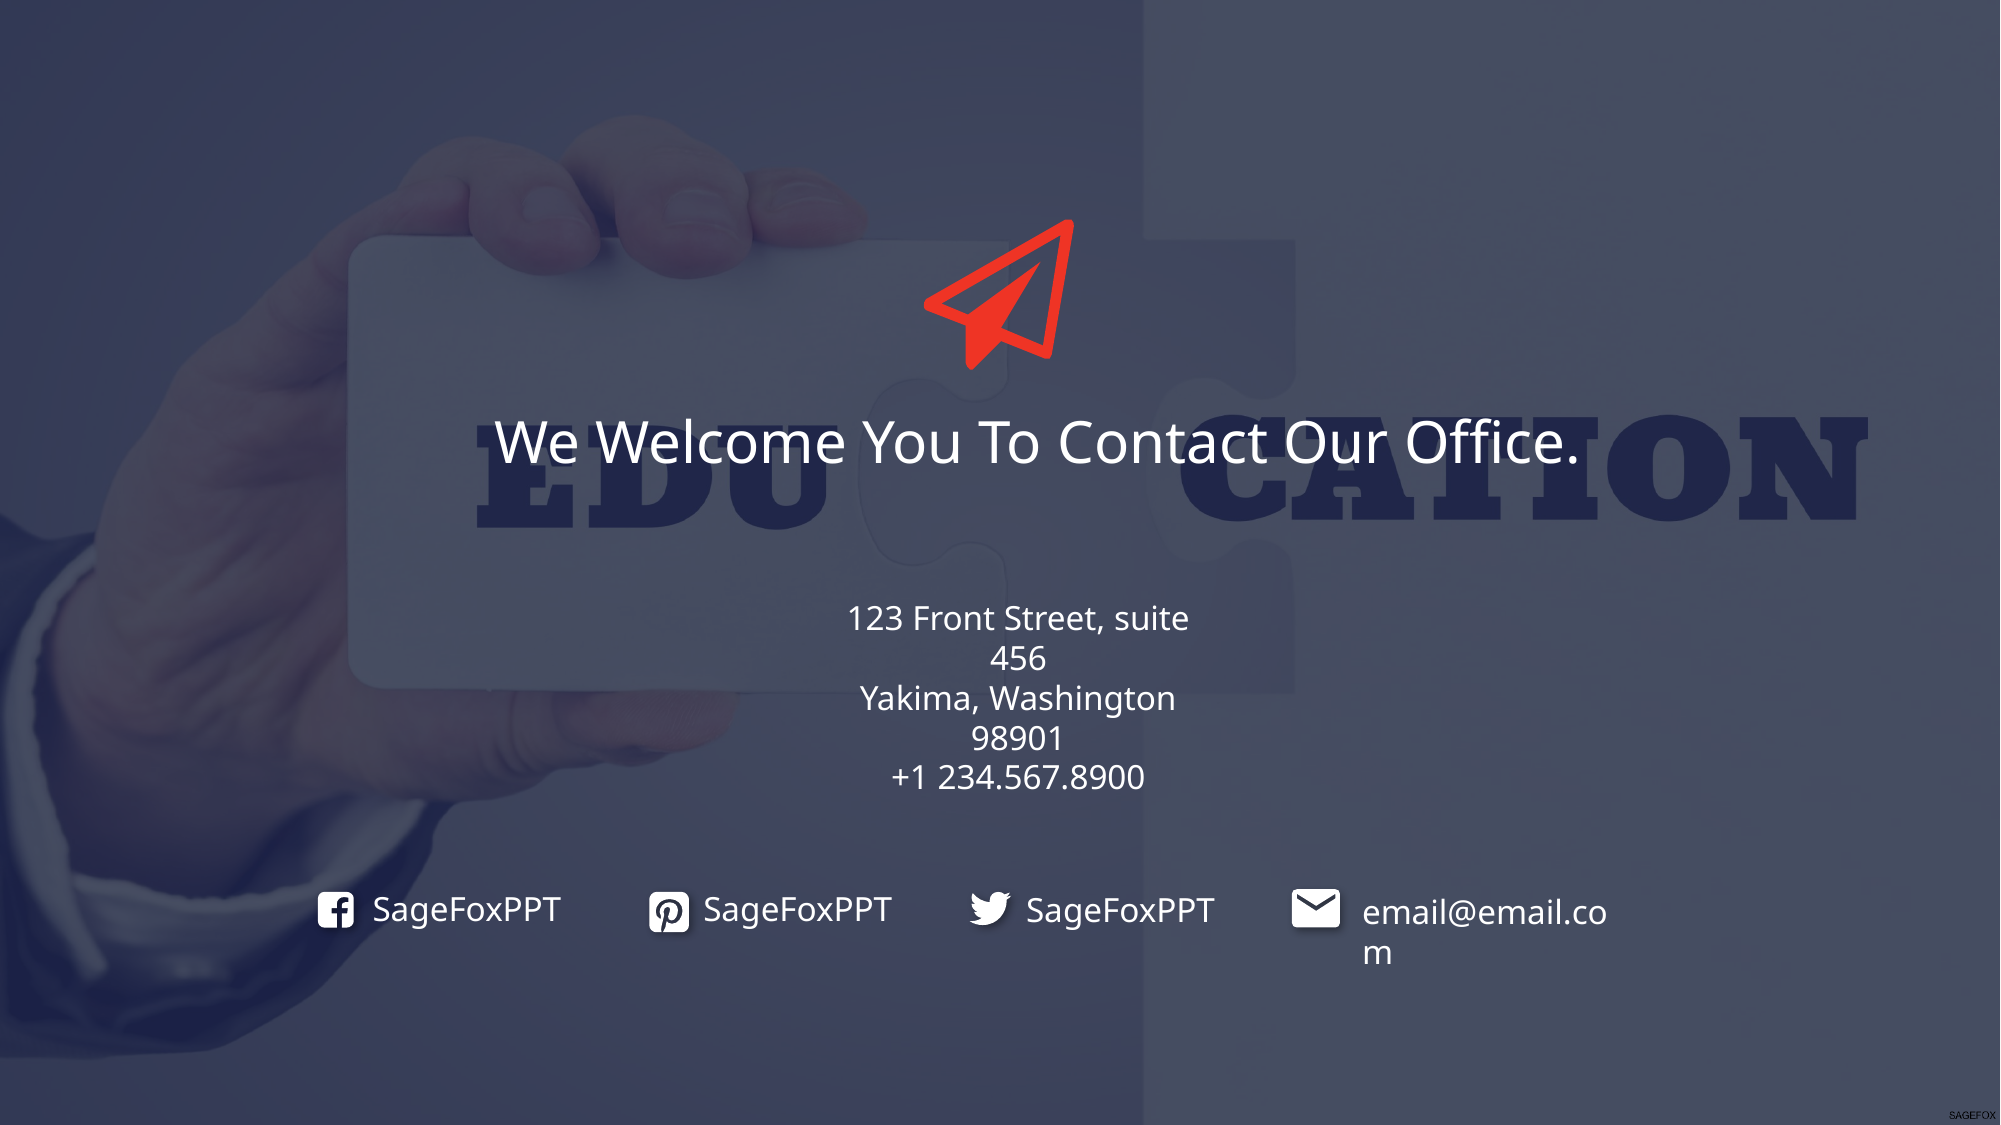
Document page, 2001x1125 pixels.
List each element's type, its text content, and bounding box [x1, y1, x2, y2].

text_box SageFoxPPT [1011, 881, 1252, 937]
text_box [969, 891, 1011, 926]
text_box SageFoxPPT [688, 880, 929, 936]
text_box [923, 219, 1074, 370]
text_box [649, 891, 688, 933]
text_box 123 Front Street, suite 456 Yakima, Washington 98901 +1 234.567.8900 [808, 589, 1229, 804]
text_box email@email.com [1347, 884, 1649, 979]
text_box [317, 891, 354, 928]
picture [1925, 0, 2001, 1125]
text_box We Welcome You To Contact Our Office. [477, 398, 1598, 483]
text_box SageFoxPPT [357, 880, 598, 936]
text_box [1291, 889, 1340, 928]
